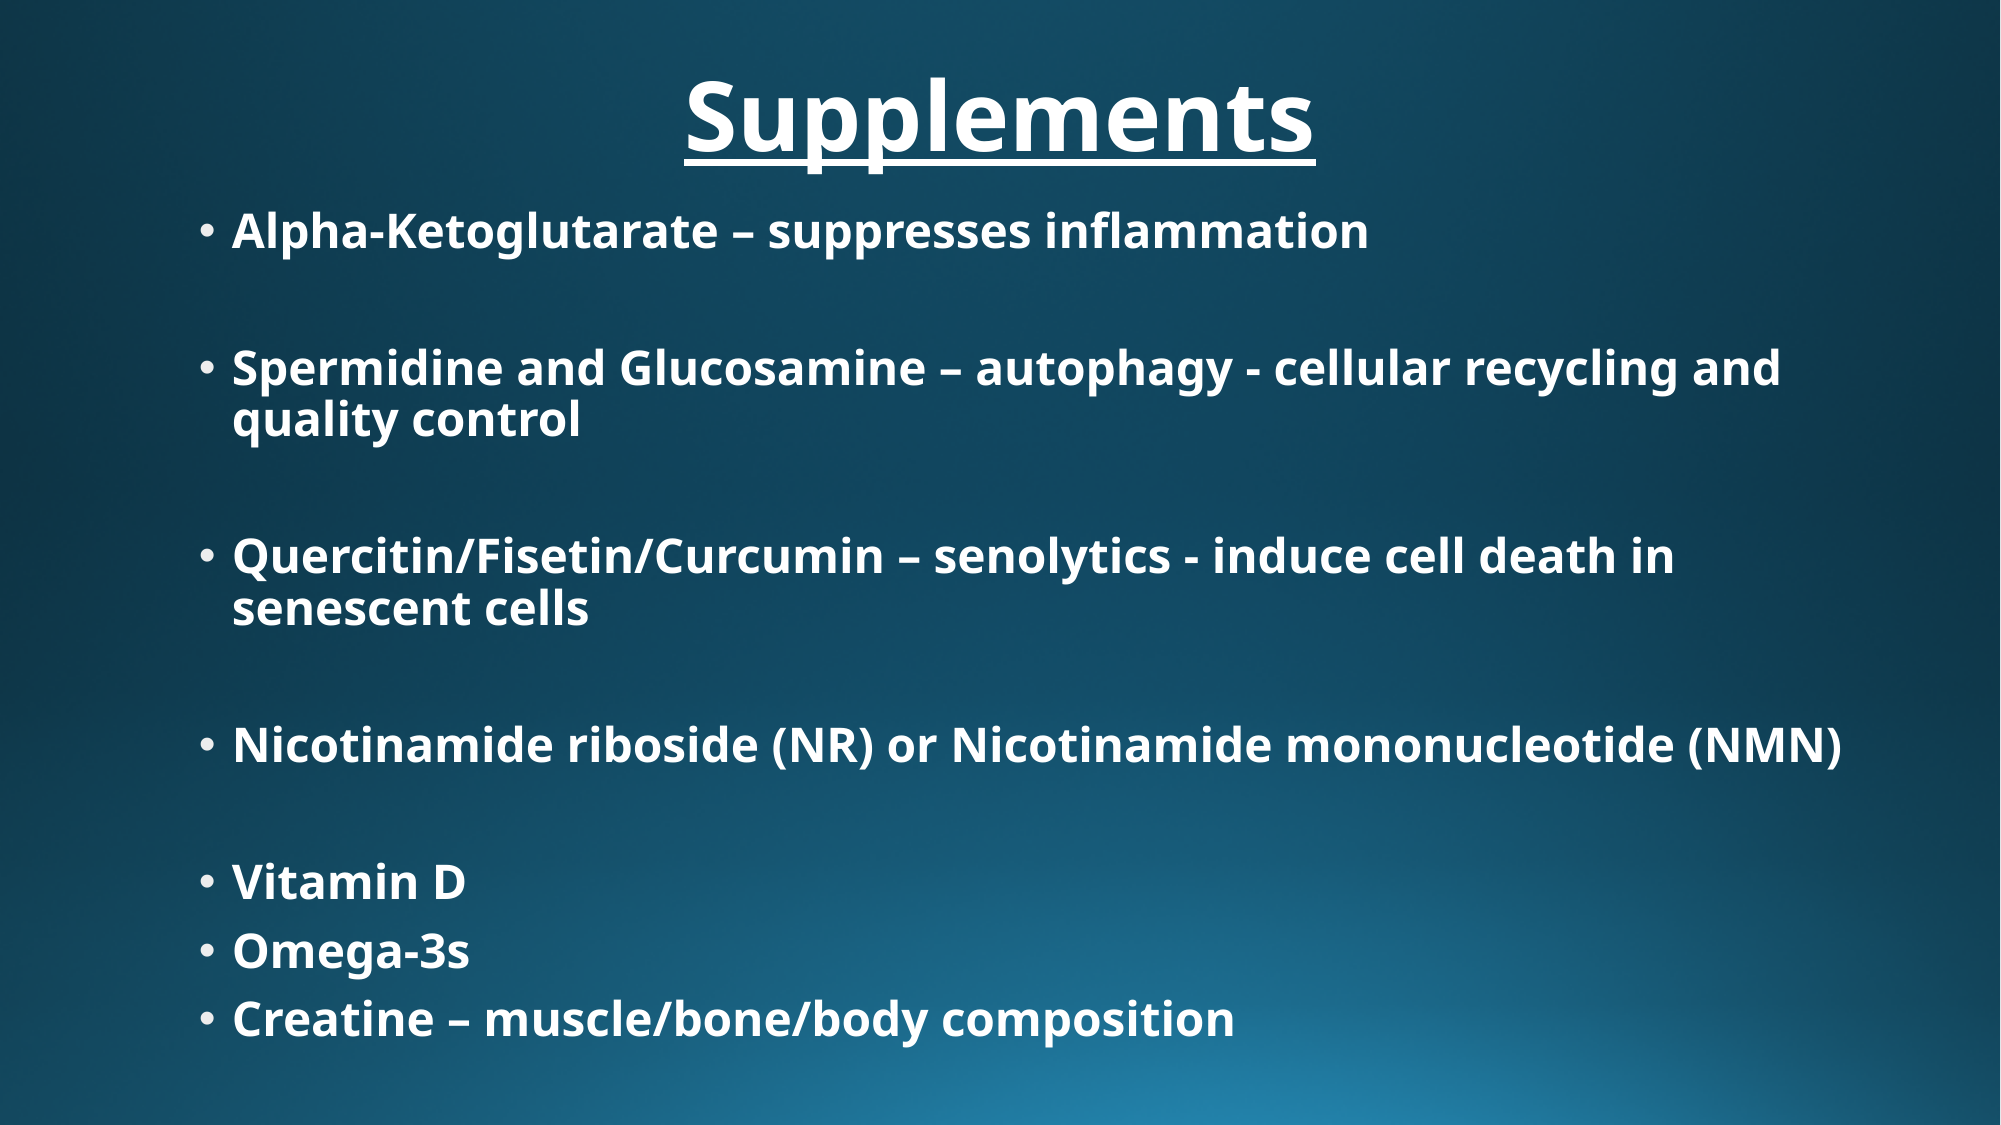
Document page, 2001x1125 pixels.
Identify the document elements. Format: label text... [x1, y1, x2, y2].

title Supplements [137, 59, 1863, 181]
list Alpha-Ketoglutarate – suppresses inflammation Spermidine and Glucosamine – autophagy - cellular recycling and quality control Quercitin/Fisetin/Curcumin – senolytics - induce cell death in senescent cells Nicotinamide riboside (NR) or Nicotinamide mononucleotide (NMN) Vitamin D Omega-3s Creatine – muscle/bone/body composition [183, 199, 1863, 1116]
picture [0, 0, 2001, 1125]
